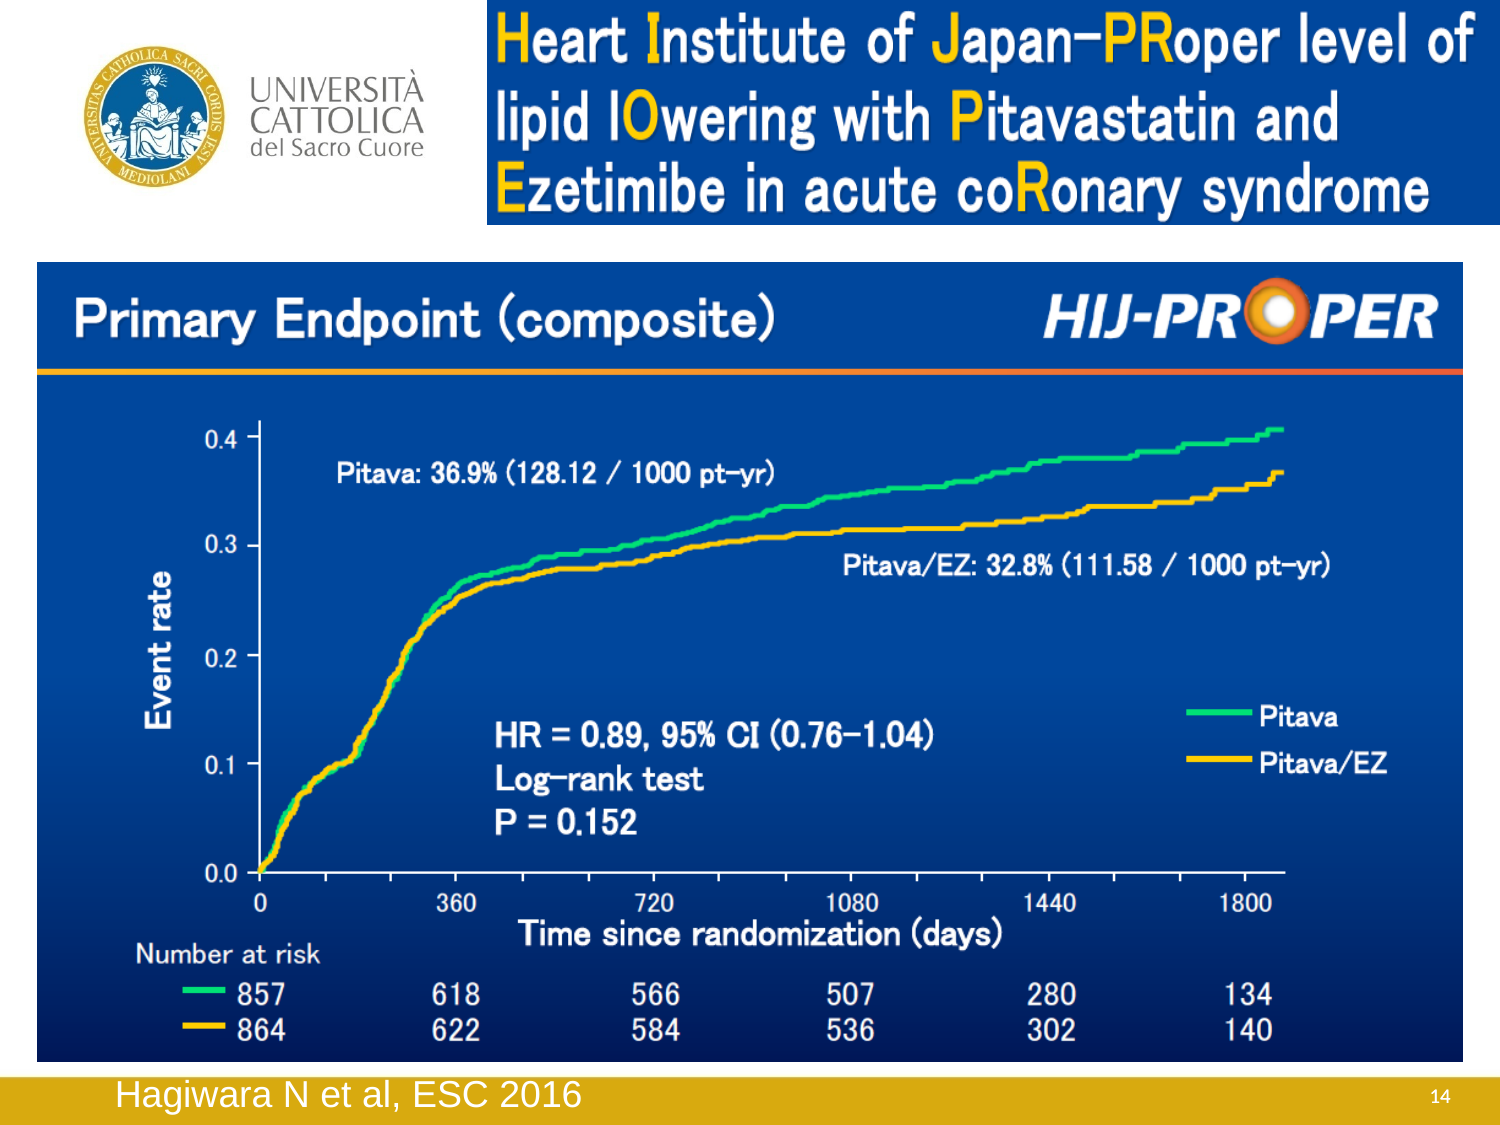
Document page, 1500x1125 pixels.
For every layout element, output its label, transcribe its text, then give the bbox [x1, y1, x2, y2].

picture [0, 0, 1500, 1125]
text_box Hagiwara N et al, ESC 2016 [99, 1070, 750, 1123]
